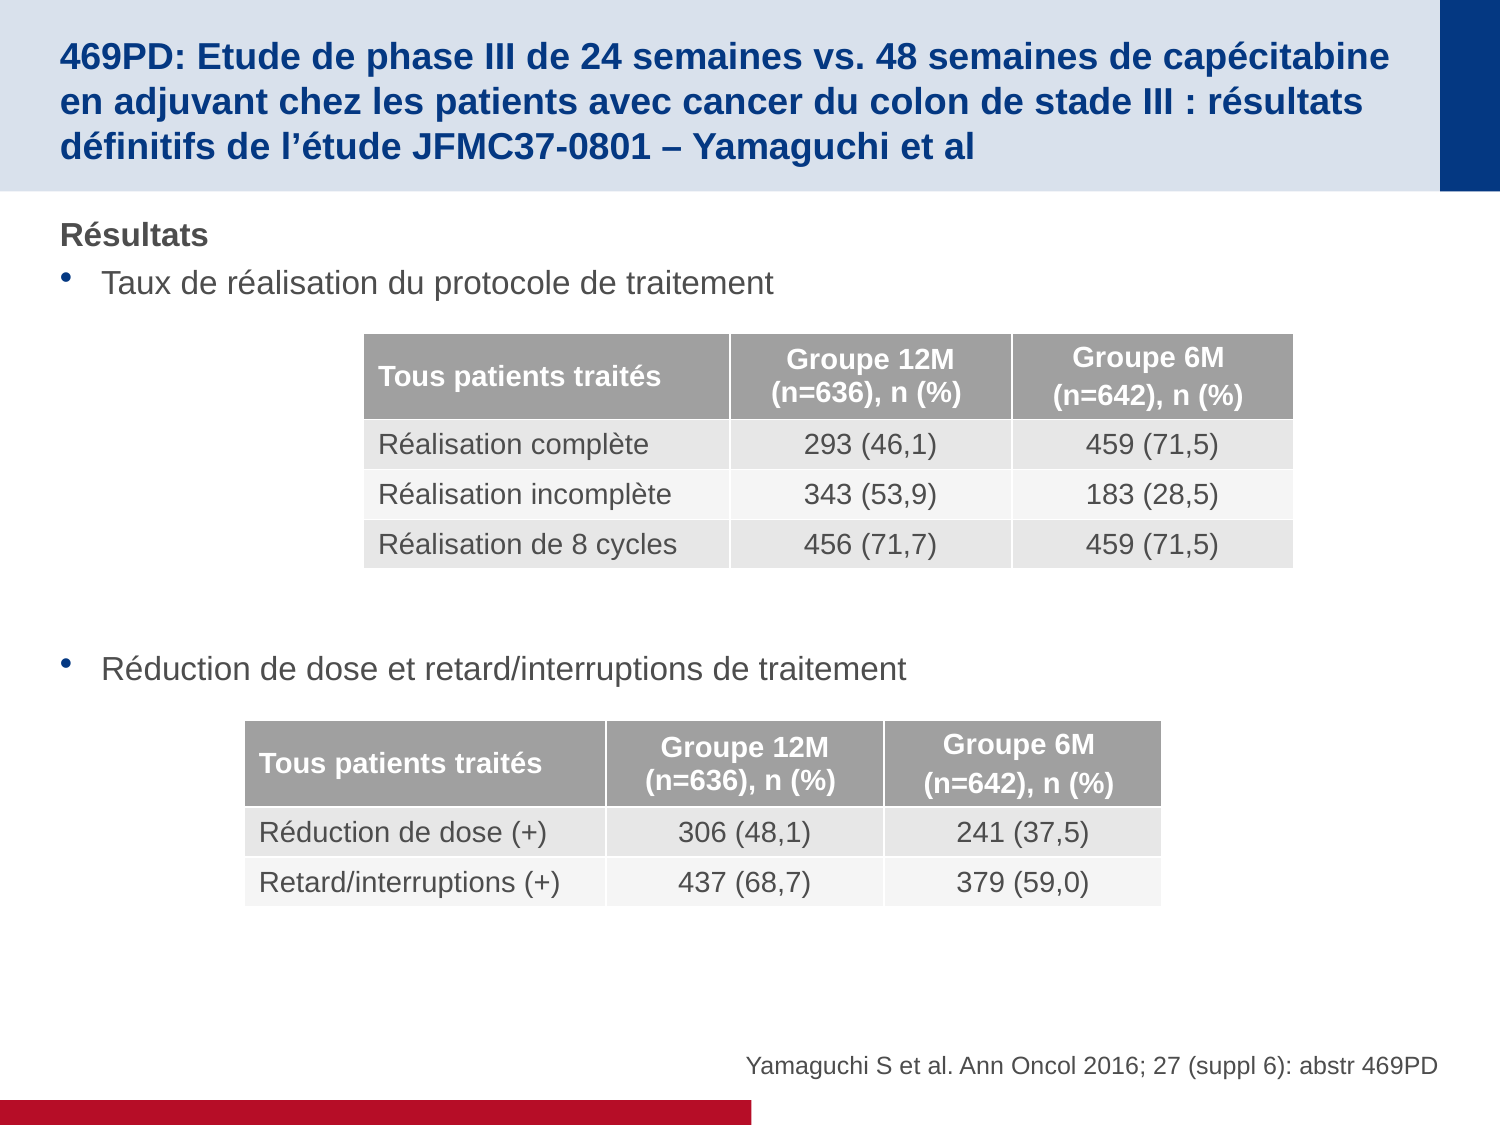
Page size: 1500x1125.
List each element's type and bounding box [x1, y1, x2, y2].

table_cell [731, 420, 1011, 469]
table_cell [1013, 470, 1293, 519]
table_header [607, 721, 883, 806]
table_cell [364, 420, 729, 469]
table_header [364, 334, 729, 419]
table_cell [245, 808, 605, 856]
table_header [245, 721, 605, 806]
table_cell [1013, 520, 1293, 568]
title [59, 29, 1412, 162]
table_cell [731, 470, 1011, 519]
list [700, 999, 1441, 1080]
table_cell [885, 808, 1161, 856]
table_header [1013, 334, 1293, 419]
table_cell [364, 470, 729, 519]
table_cell [607, 808, 883, 856]
table_cell [245, 858, 605, 906]
table_header [885, 721, 1161, 806]
table_cell [1013, 420, 1293, 469]
table_cell [885, 858, 1161, 906]
table_cell [731, 520, 1011, 568]
list [59, 205, 1441, 985]
table_cell [364, 520, 729, 568]
table_cell [607, 858, 883, 906]
table_header [731, 334, 1011, 419]
